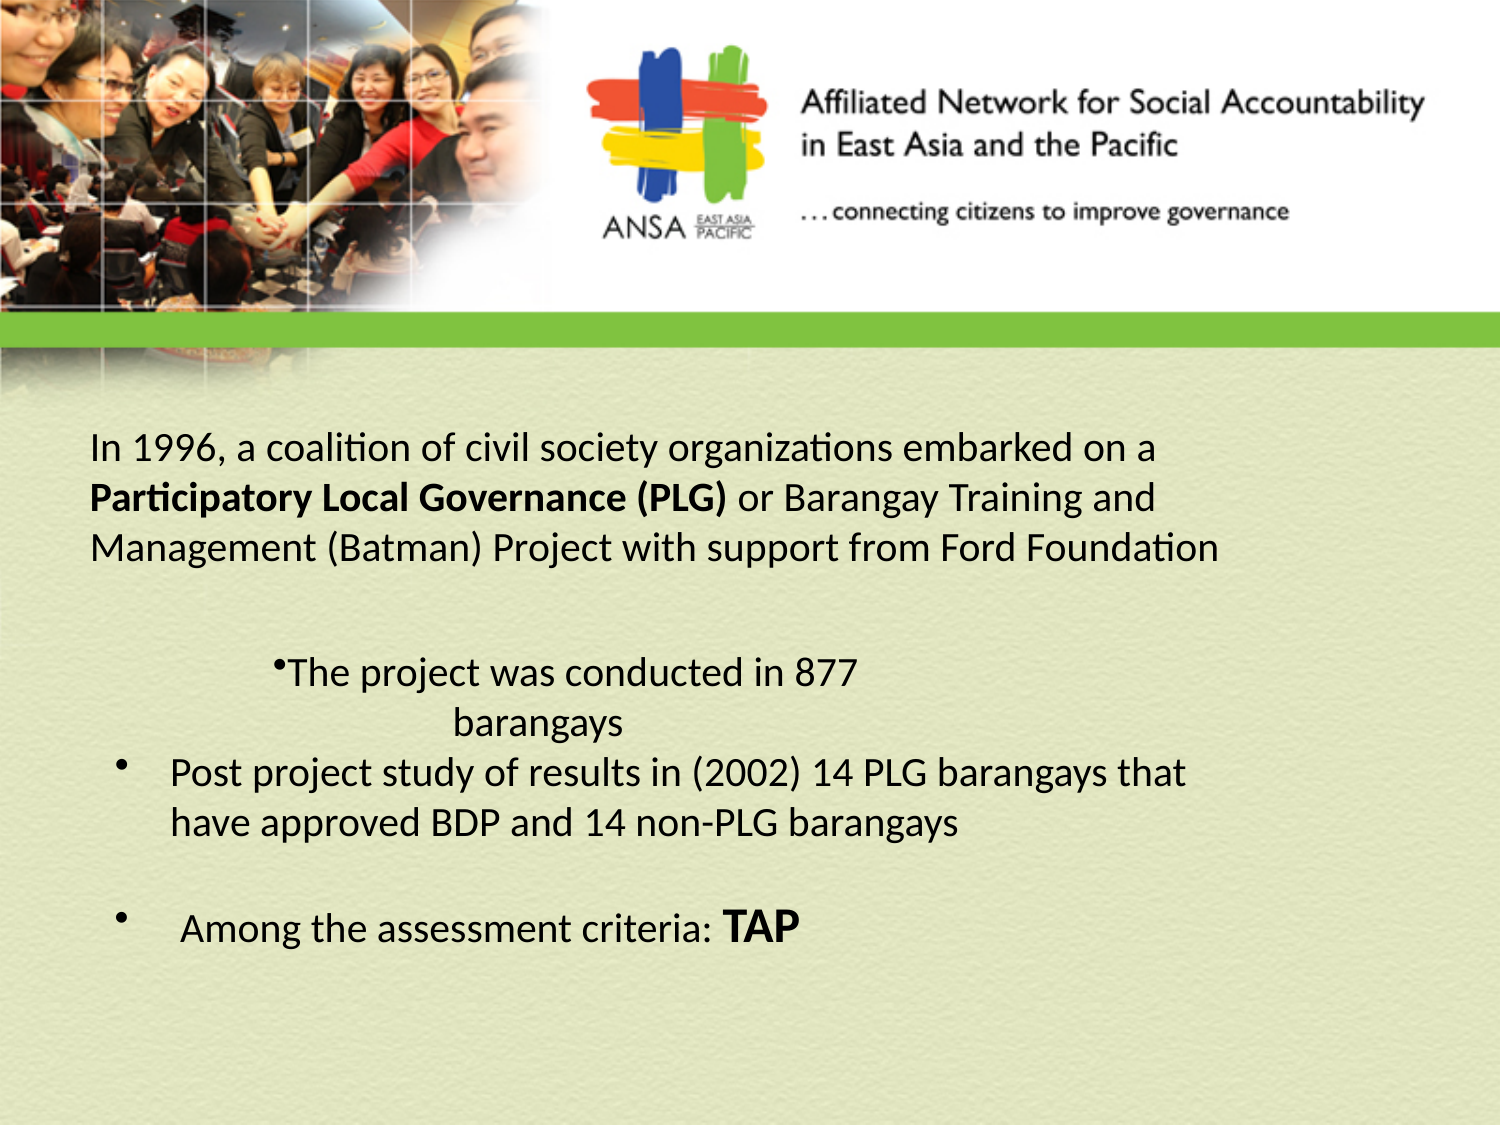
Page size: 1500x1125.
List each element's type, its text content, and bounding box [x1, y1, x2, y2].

text_box Among the assessment criteria: TAP [99, 884, 966, 960]
picture [0, 0, 1500, 1125]
text_box In 1996, a coalition of civil society organizations embarked on a Participatory Local Governance (PLG) or Barangay Training and Management (Batman) Project with support from Ford Foundation [75, 412, 1300, 578]
text_box Post project study of results in (2002) 14 PLG barangays that have approved BDP and 14 non-PLG barangays [99, 737, 1275, 853]
text_box The project was conducted in 877 barangays [87, 637, 954, 753]
